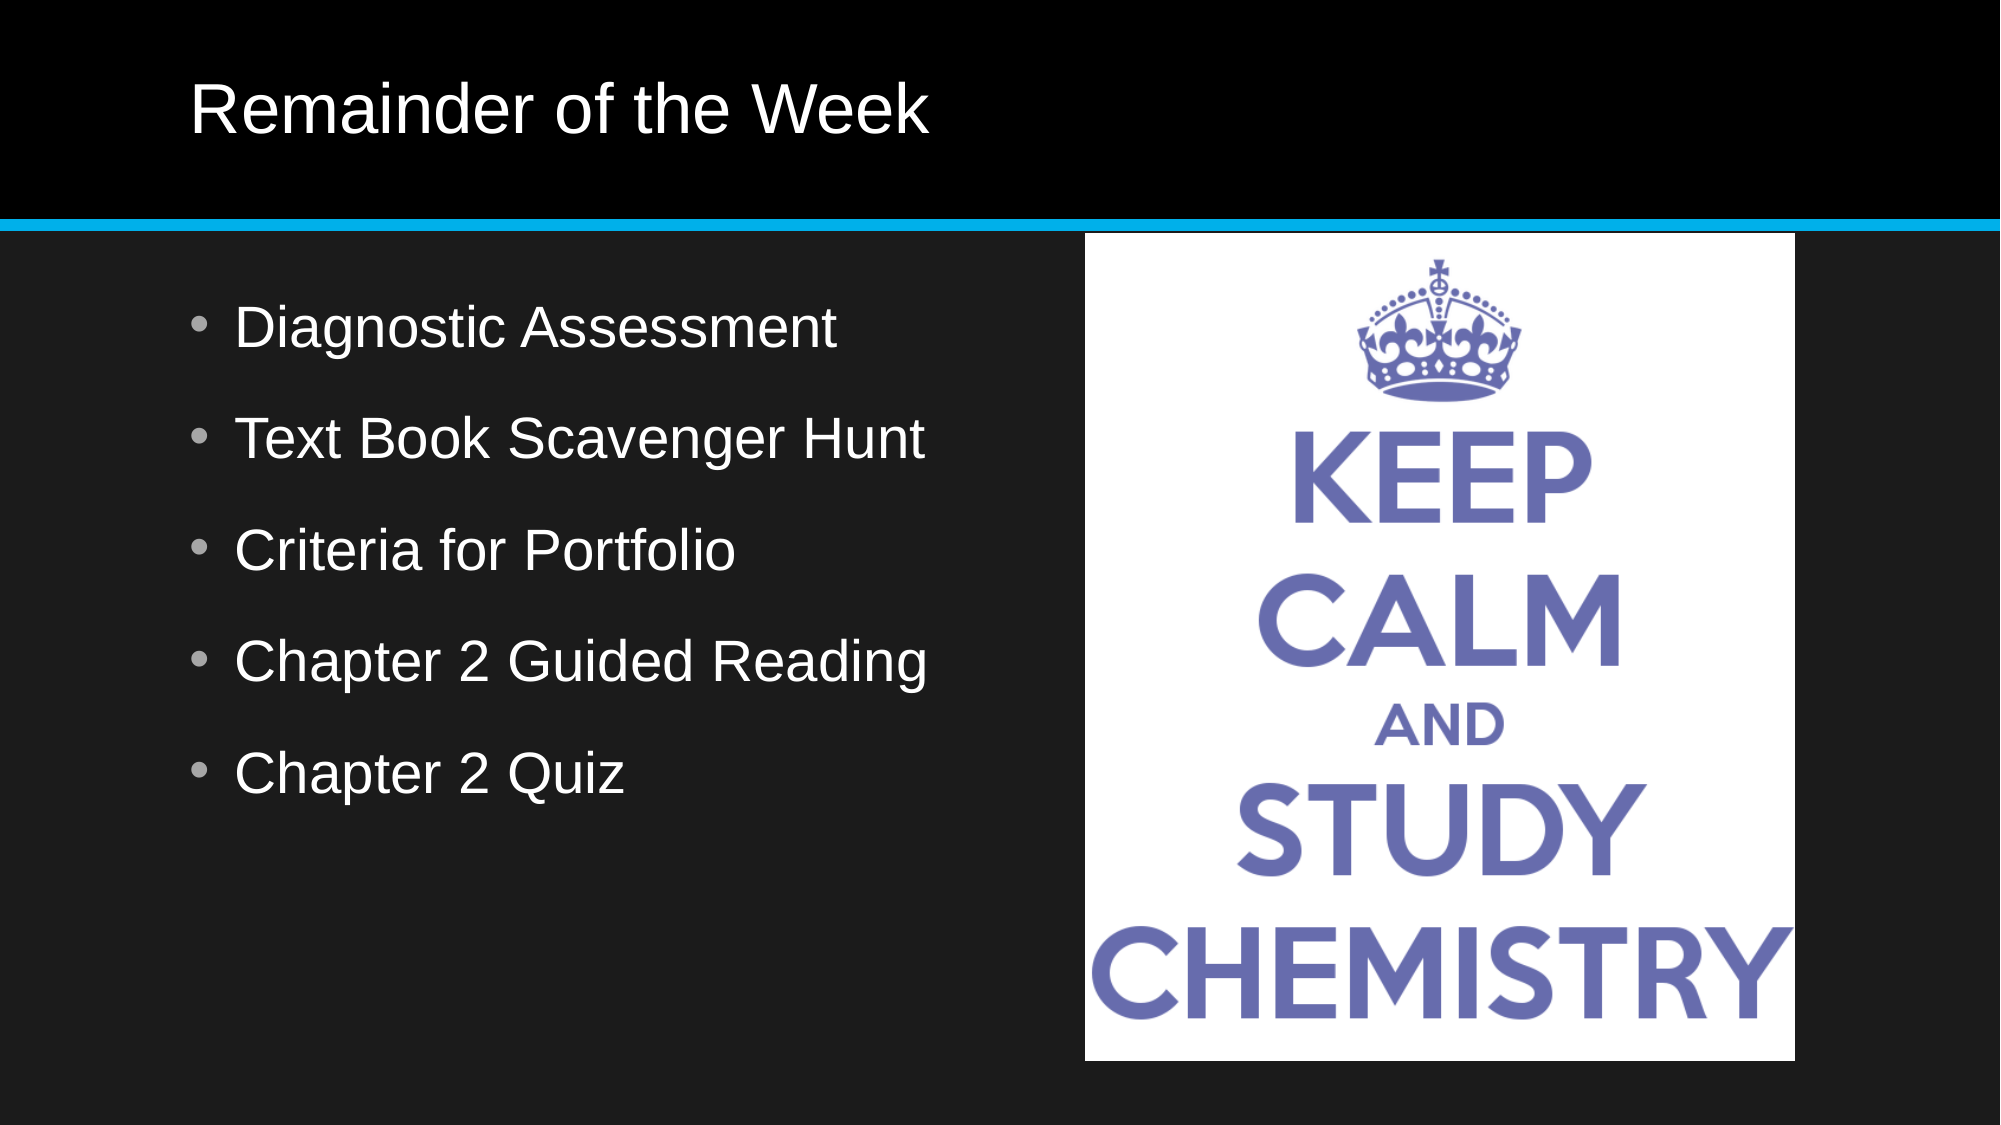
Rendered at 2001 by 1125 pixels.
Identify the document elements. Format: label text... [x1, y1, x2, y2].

list Diagnostic Assessment Text Book Scavenger Hunt Criteria for Portfolio Chapter 2 Guided Reading Chapter 2 Quiz [174, 281, 955, 1013]
title Remainder of the Week [174, 20, 1825, 201]
picture [1085, 233, 1795, 1061]
